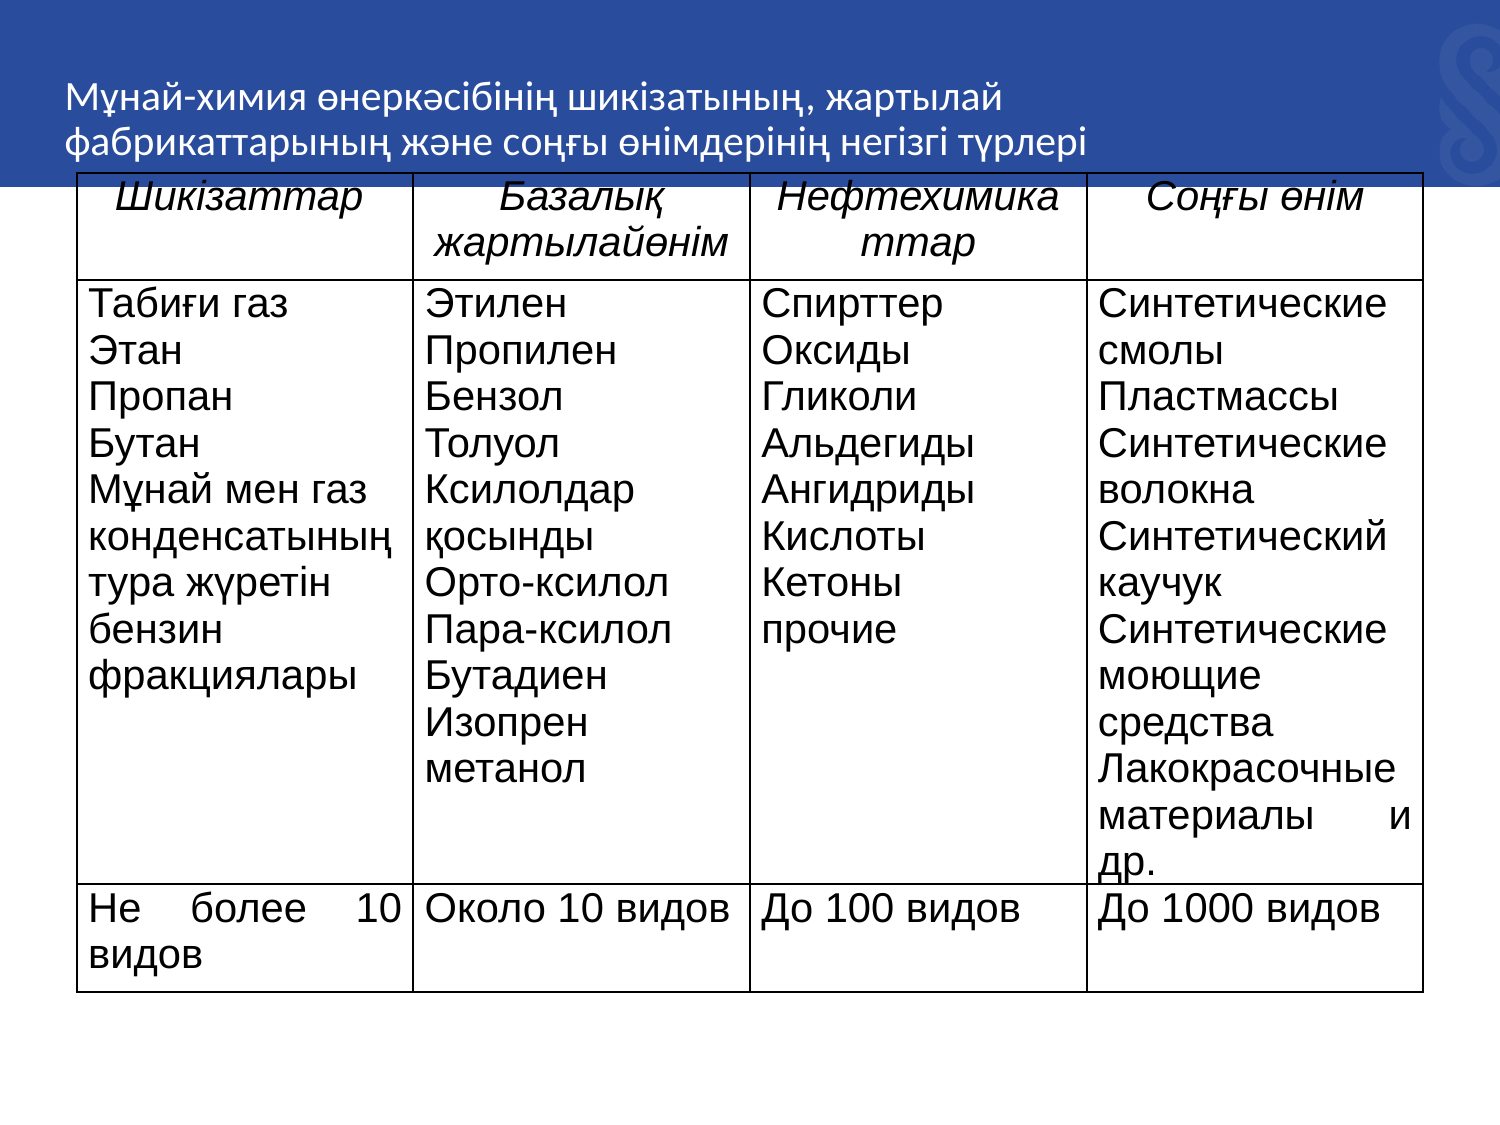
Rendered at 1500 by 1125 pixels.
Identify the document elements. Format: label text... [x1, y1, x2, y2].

table_cell Этилен Пропилен Бензол Толуол Ксилолдар қосынды Орто-ксилол Пара-ксилол Бутадиен Изопрен метанол [414, 281, 749, 883]
table_cell Около 10 видов [414, 885, 749, 991]
table_cell До 1000 видов [1088, 885, 1422, 991]
table_header Соңғы өнім [1088, 174, 1422, 279]
text_box Мұнай-химия өнеркәсібінің шикізатының, жартылай фабрикаттарының және соңғы өнімдерінің негізгі түрлері [49, 67, 1344, 158]
table_header Шикізаттар [78, 174, 412, 279]
table_header Нефтехимикаттар [751, 174, 1086, 279]
picture [0, 0, 1500, 1125]
table_header Базалық жартылайөнім [414, 174, 749, 279]
table_cell Табиғи газ Этан Пропан Бутан Мұнай мен газ конденсатының тура жүретін бензин фракциялары [78, 281, 412, 883]
table_cell До 100 видов [751, 885, 1086, 991]
table_cell Не более 10 видов [78, 885, 412, 991]
table_cell Синтетические смолы Пластмассы Синтетические волокна Синтетический каучук Синтетические моющие средства Лакокрасочные материалы и др. [1088, 281, 1422, 883]
table_cell Спирттер Оксиды Гликоли Альдегиды Ангидриды Кислоты Кетоны прочие [751, 281, 1086, 883]
